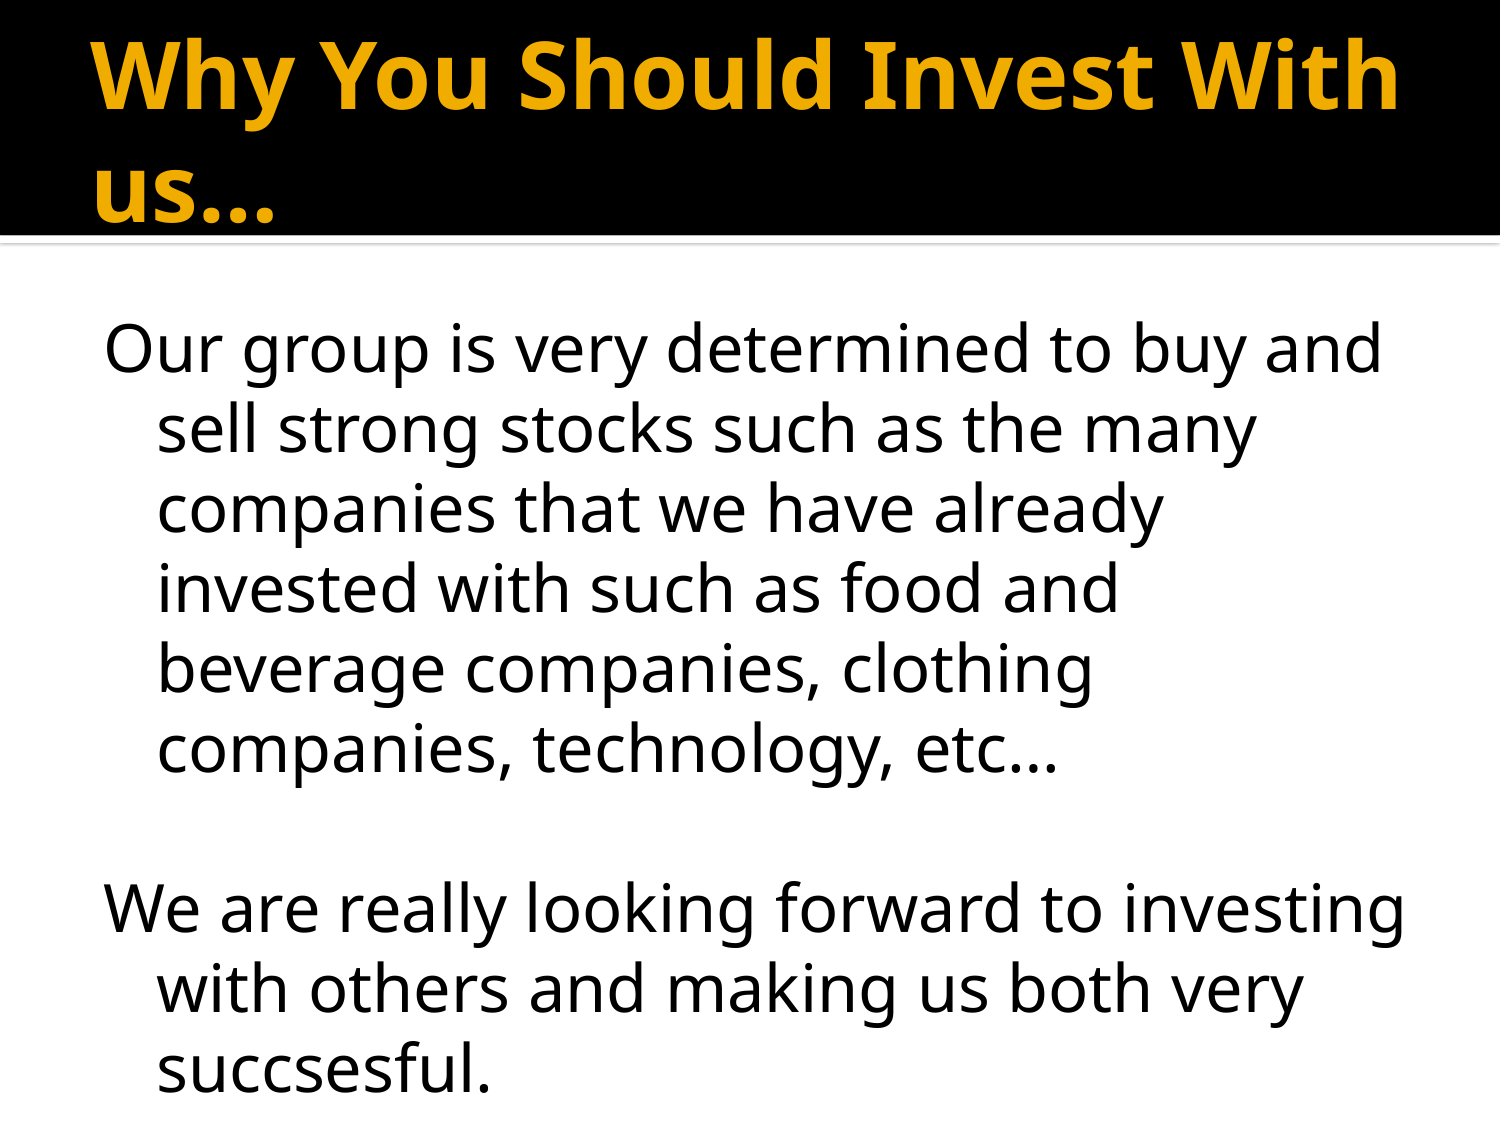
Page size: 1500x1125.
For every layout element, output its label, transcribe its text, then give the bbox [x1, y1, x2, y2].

title Why You Should Invest With us… [75, 25, 1425, 231]
list Our group is very determined to buy and sell strong stocks such as the many companies that we have already invested with such as food and beverage companies, clothing companies, technology, etc… We are really looking forward to investing with others and making us both very succsesful. [75, 291, 1425, 1050]
